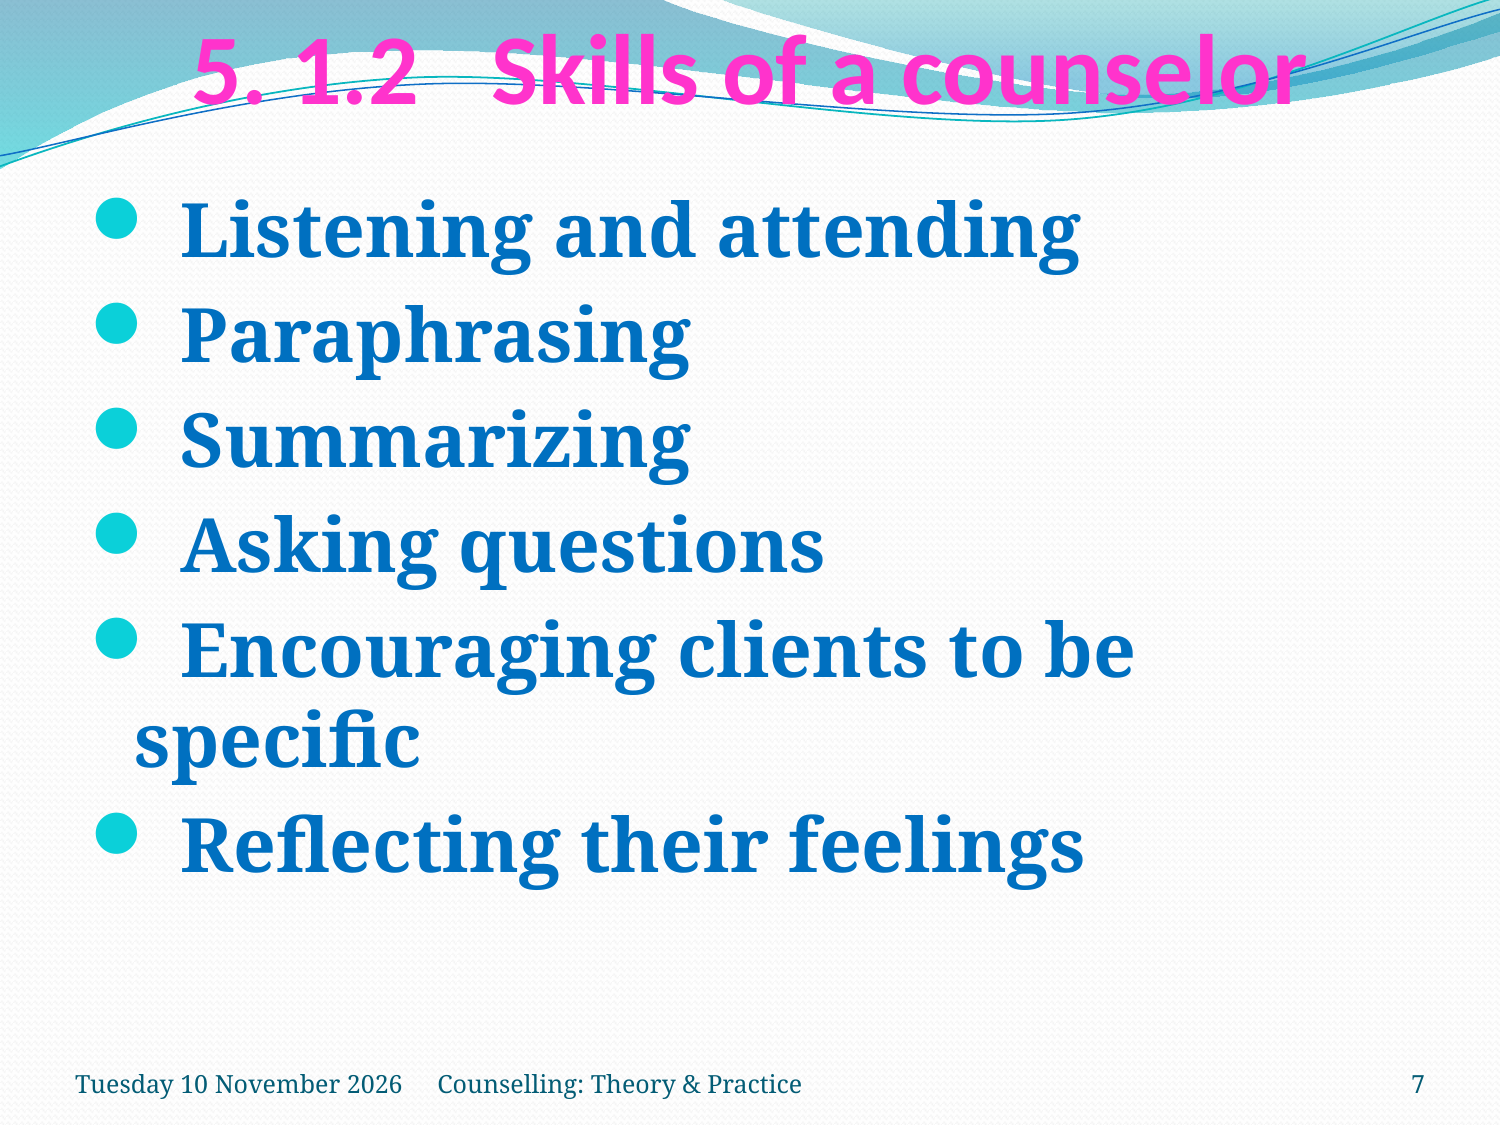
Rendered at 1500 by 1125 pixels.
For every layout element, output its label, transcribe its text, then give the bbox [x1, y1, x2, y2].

title 5. 1.2 Skills of a counselor [0, 0, 1500, 125]
footer Counselling: Theory & Practice [437, 1042, 988, 1103]
list Listening and attending Paraphrasing Summarizing Asking questions Encouraging clients to be specific Reflecting their feelings [75, 174, 1425, 995]
slide_number 7 [1299, 1042, 1425, 1103]
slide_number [75, 1042, 425, 1103]
